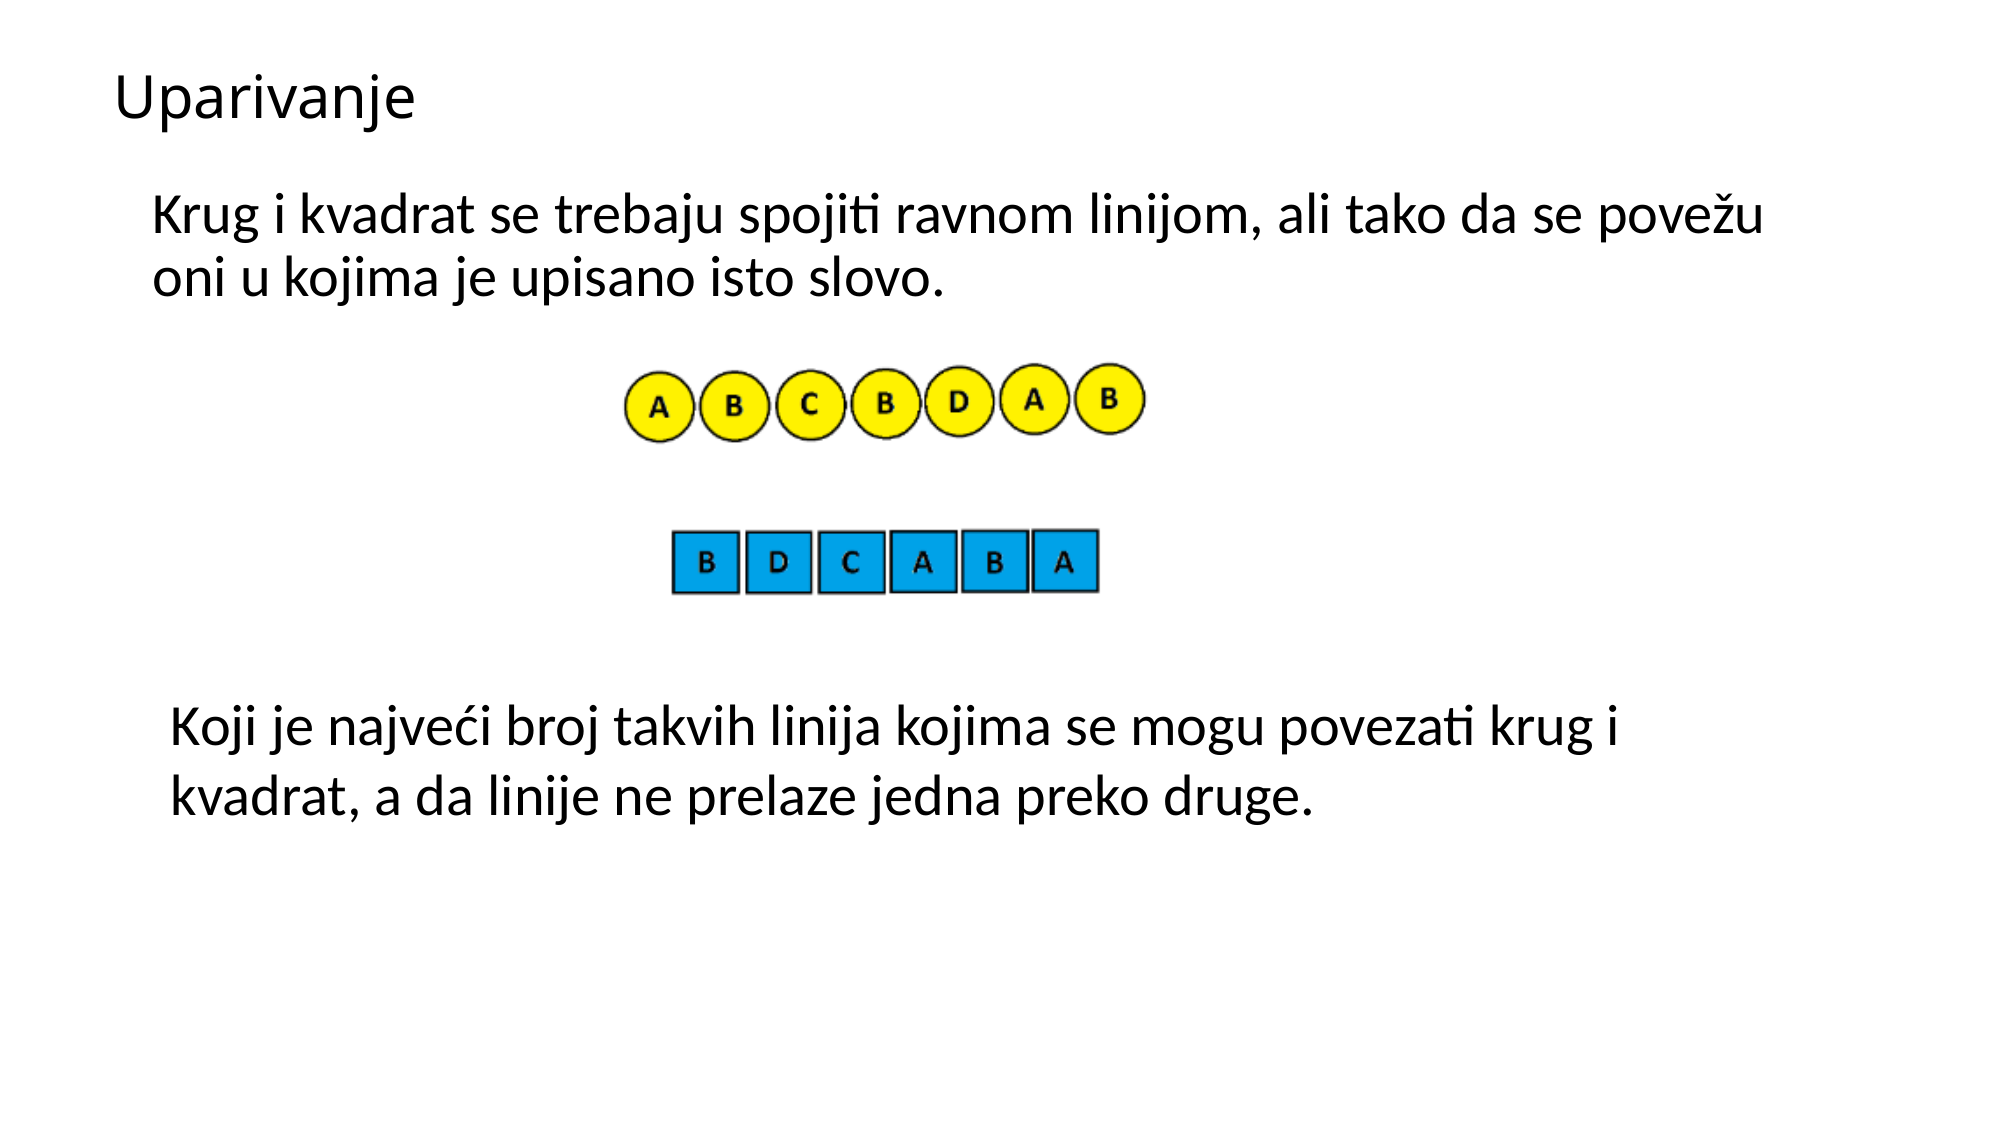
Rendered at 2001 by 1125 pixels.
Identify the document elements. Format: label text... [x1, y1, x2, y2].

text_box Koji je najveći broj takvih linija kojima se mogu povezati krug i kvadrat, a da linije ne prelaze jedna preko druge. [156, 679, 1759, 835]
title Uparivanje [98, 59, 1863, 140]
list Krug i kvadrat se trebaju spojiti ravnom linijom, ali tako da se povežu oni u kojima je upisano isto slovo. [137, 175, 1863, 347]
picture [602, 346, 1172, 620]
